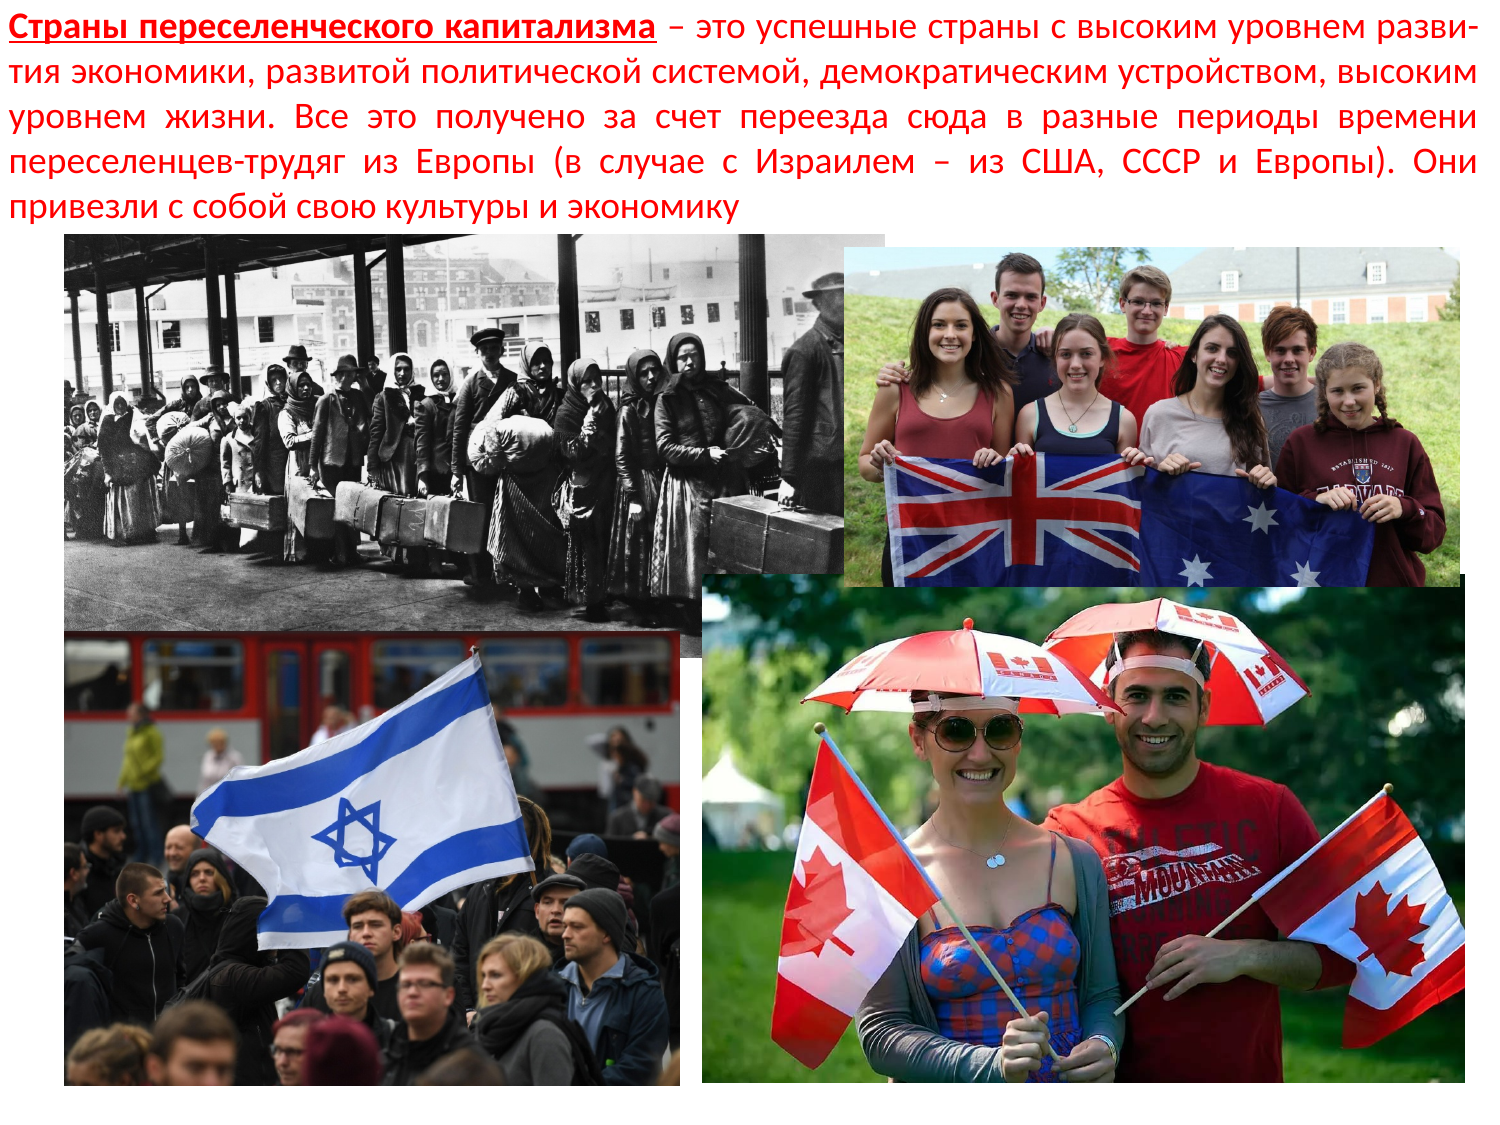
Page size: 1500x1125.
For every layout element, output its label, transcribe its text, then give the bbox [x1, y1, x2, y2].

text_box Страны переселенческого капитализма – это успешные страны с высоким уровнем разви-тия экономики, развитой политической системой, демократическим устройством, высоким уровнем жизни. Все это получено за счет переезда сюда в разные периоды времени переселенцев-трудяг из Европы (в случае с Израилем – из США, СССР и Европы). Они привезли с собой свою культуры и экономику [0, 0, 1496, 234]
picture [64, 195, 1465, 1086]
